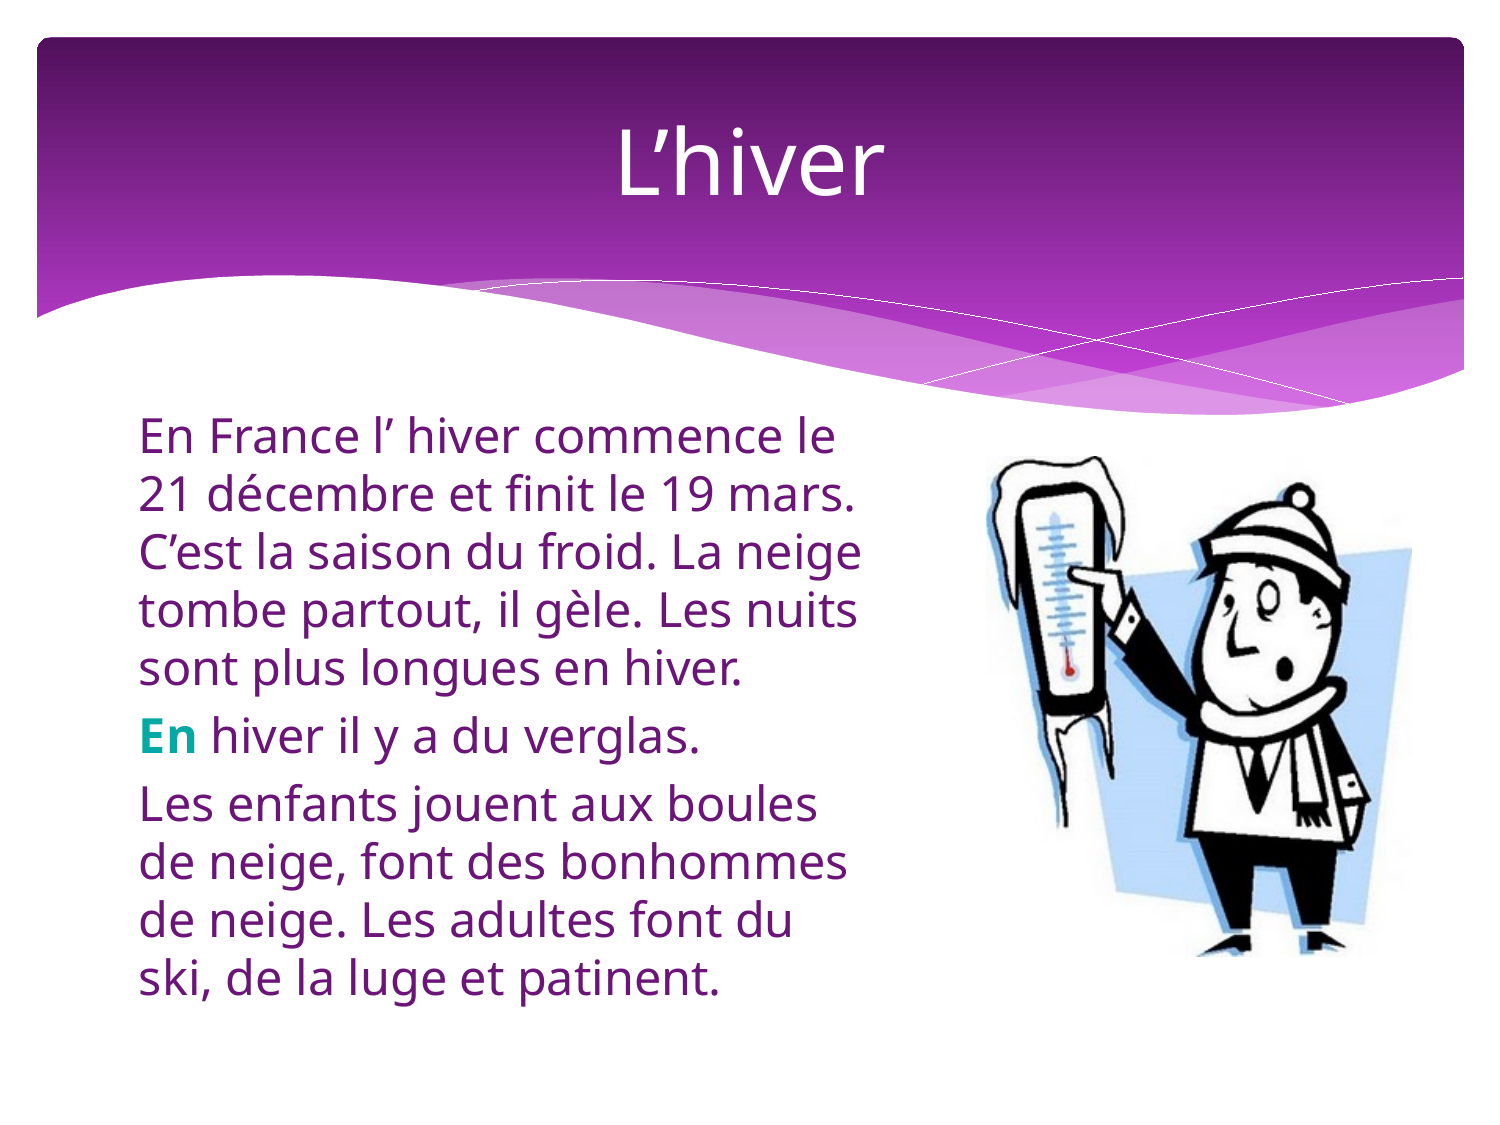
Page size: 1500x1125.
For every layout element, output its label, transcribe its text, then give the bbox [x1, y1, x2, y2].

title L’hiver [75, 55, 1425, 261]
picture [985, 455, 1412, 957]
list En France l’ hiver commence le 21 décembre et finit le 19 mars. C’est la saison du froid. La neige tombe partout, il gèle. Les nuits sont plus longues en hiver. En hiver il y a du verglas. Les enfants jouent aux boules de neige, font des bonhommes de neige. Les adultes font du ski, de la luge et patinent. [123, 397, 897, 1094]
